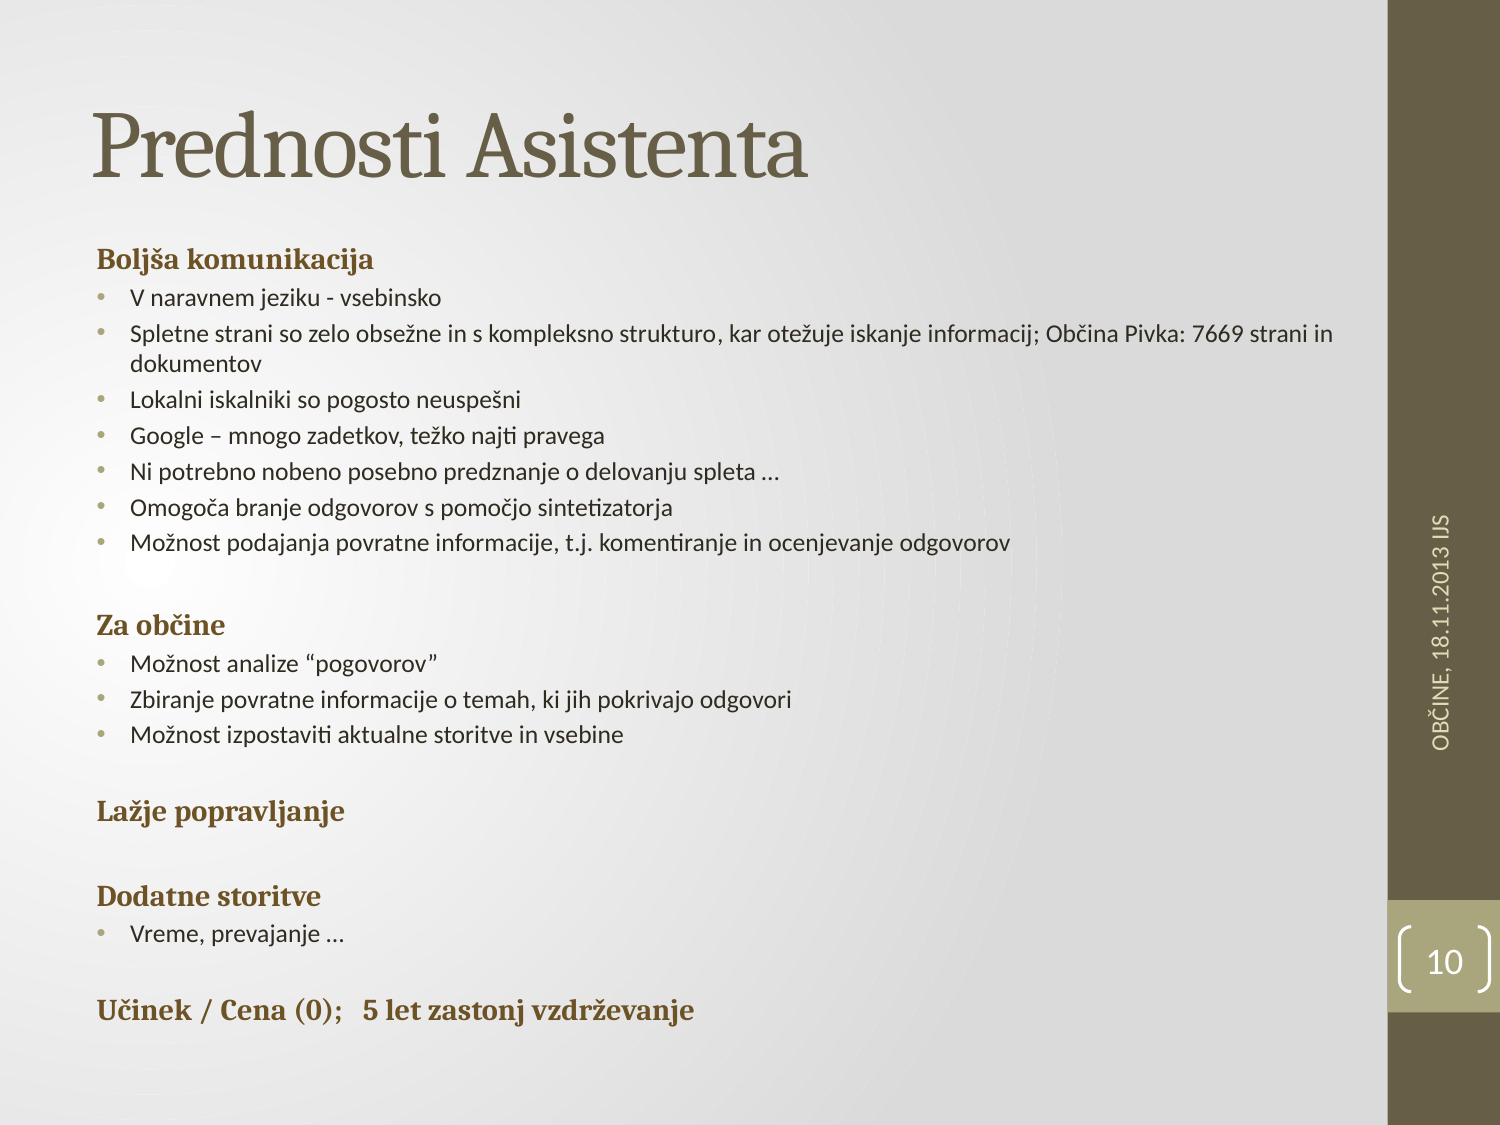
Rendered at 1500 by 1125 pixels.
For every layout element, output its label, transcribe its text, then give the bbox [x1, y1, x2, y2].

footer OBČINE, 18.11.2013 IJS [1408, 500, 1469, 889]
list Boljša komunikacija V naravnem jeziku - vsebinsko Spletne strani so zelo obsežne in s kompleksno strukturo, kar otežuje iskanje informacij; Občina Pivka: 7669 strani in dokumentov Lokalni iskalniki so pogosto neuspešni Google – mnogo zadetkov, težko najti pravega Ni potrebno nobeno posebno predznanje o delovanju spleta … Omogoča branje odgovorov s pomočjo sintetizatorja Možnost podajanja povratne informacije, t.j. komentiranje in ocenjevanje odgovorov Za občine Možnost analize “pogovorov” Zbiranje povratne informacije o temah, ki jih pokrivajo odgovori Možnost izpostaviti aktualne storitve in vsebine Lažje popravljanje Dodatne storitve Vreme, prevajanje … Učinek / Cena (0); 5 let zastonj vzdrževanje [64, 231, 1390, 1040]
title Prednosti Asistenta [75, 45, 1325, 231]
slide_number 10 [1397, 925, 1492, 994]
